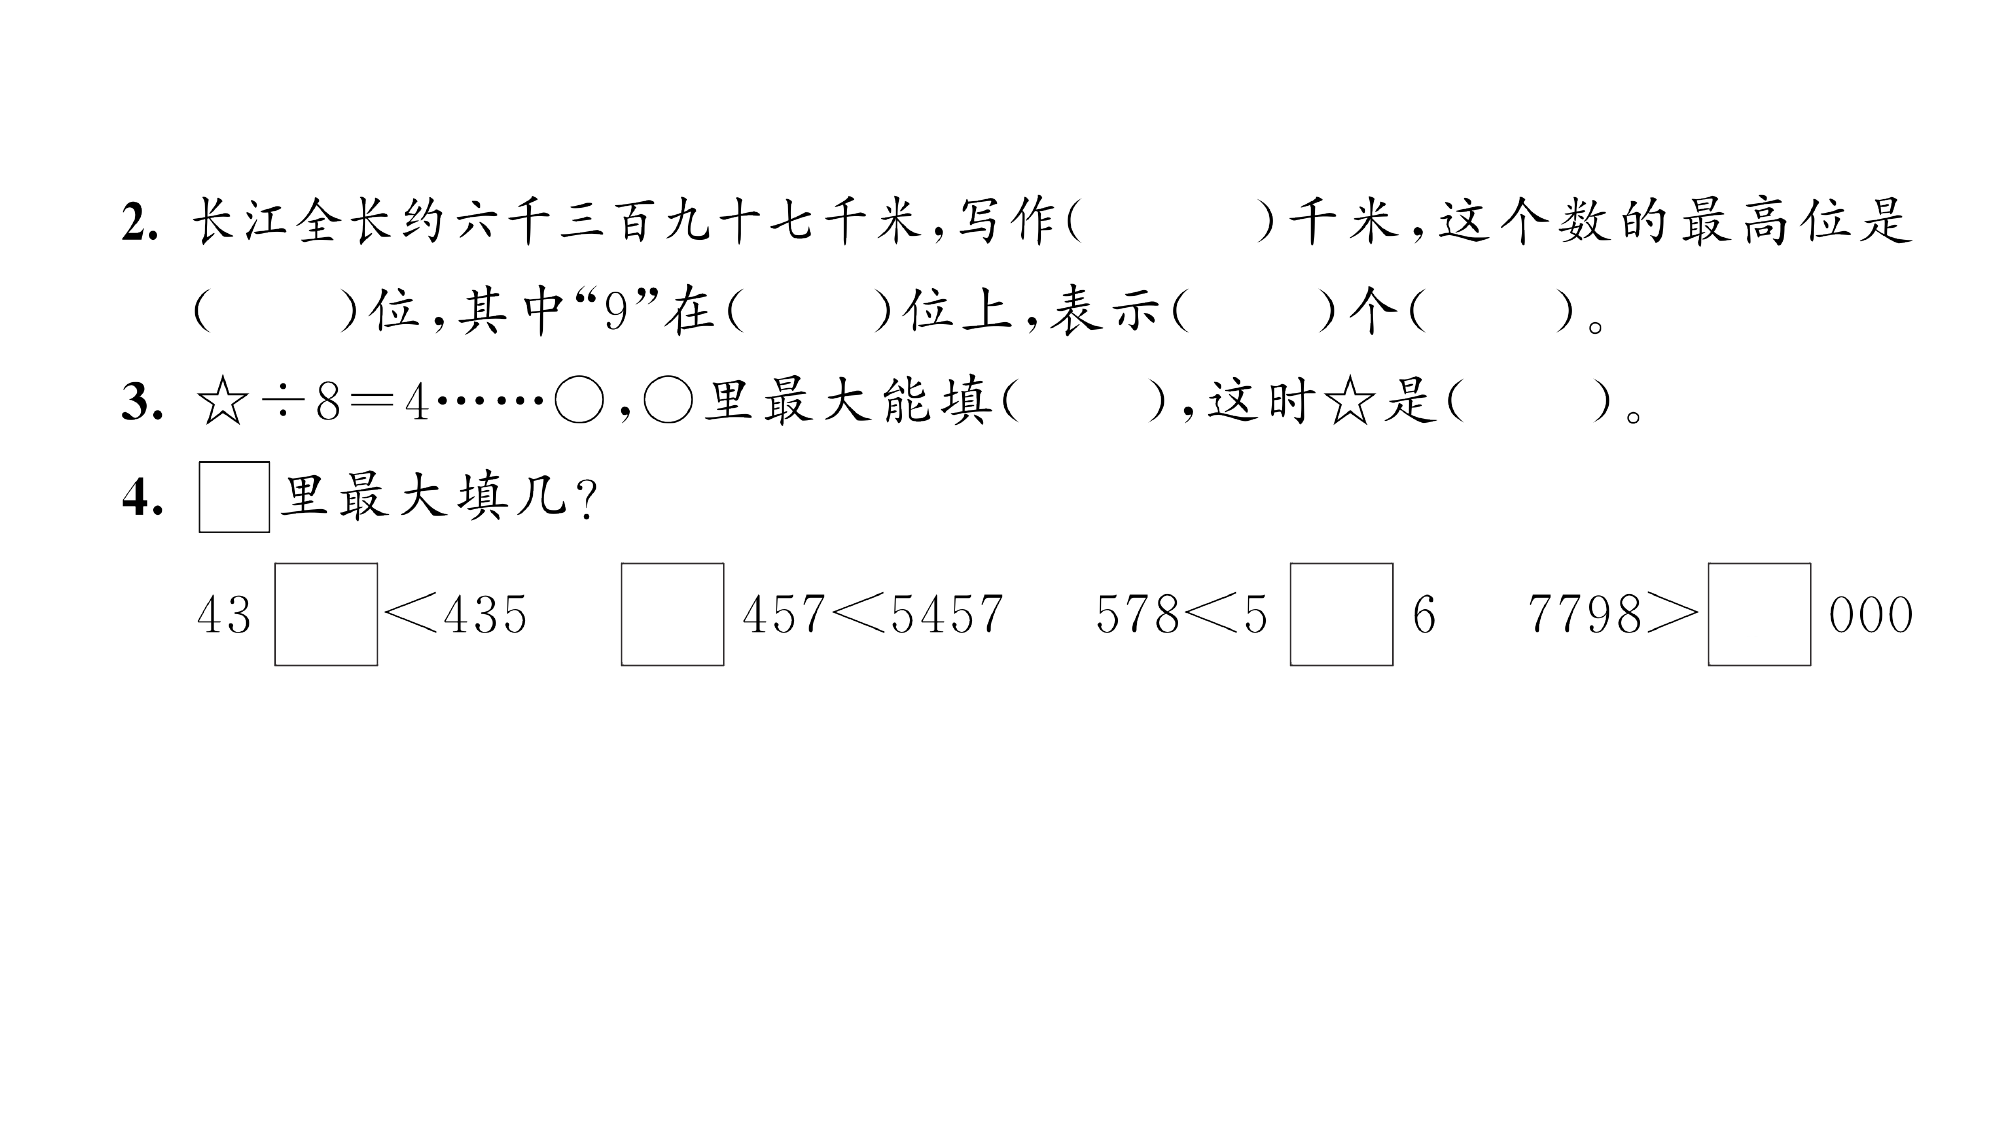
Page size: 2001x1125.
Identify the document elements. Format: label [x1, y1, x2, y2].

picture [118, 177, 2000, 679]
